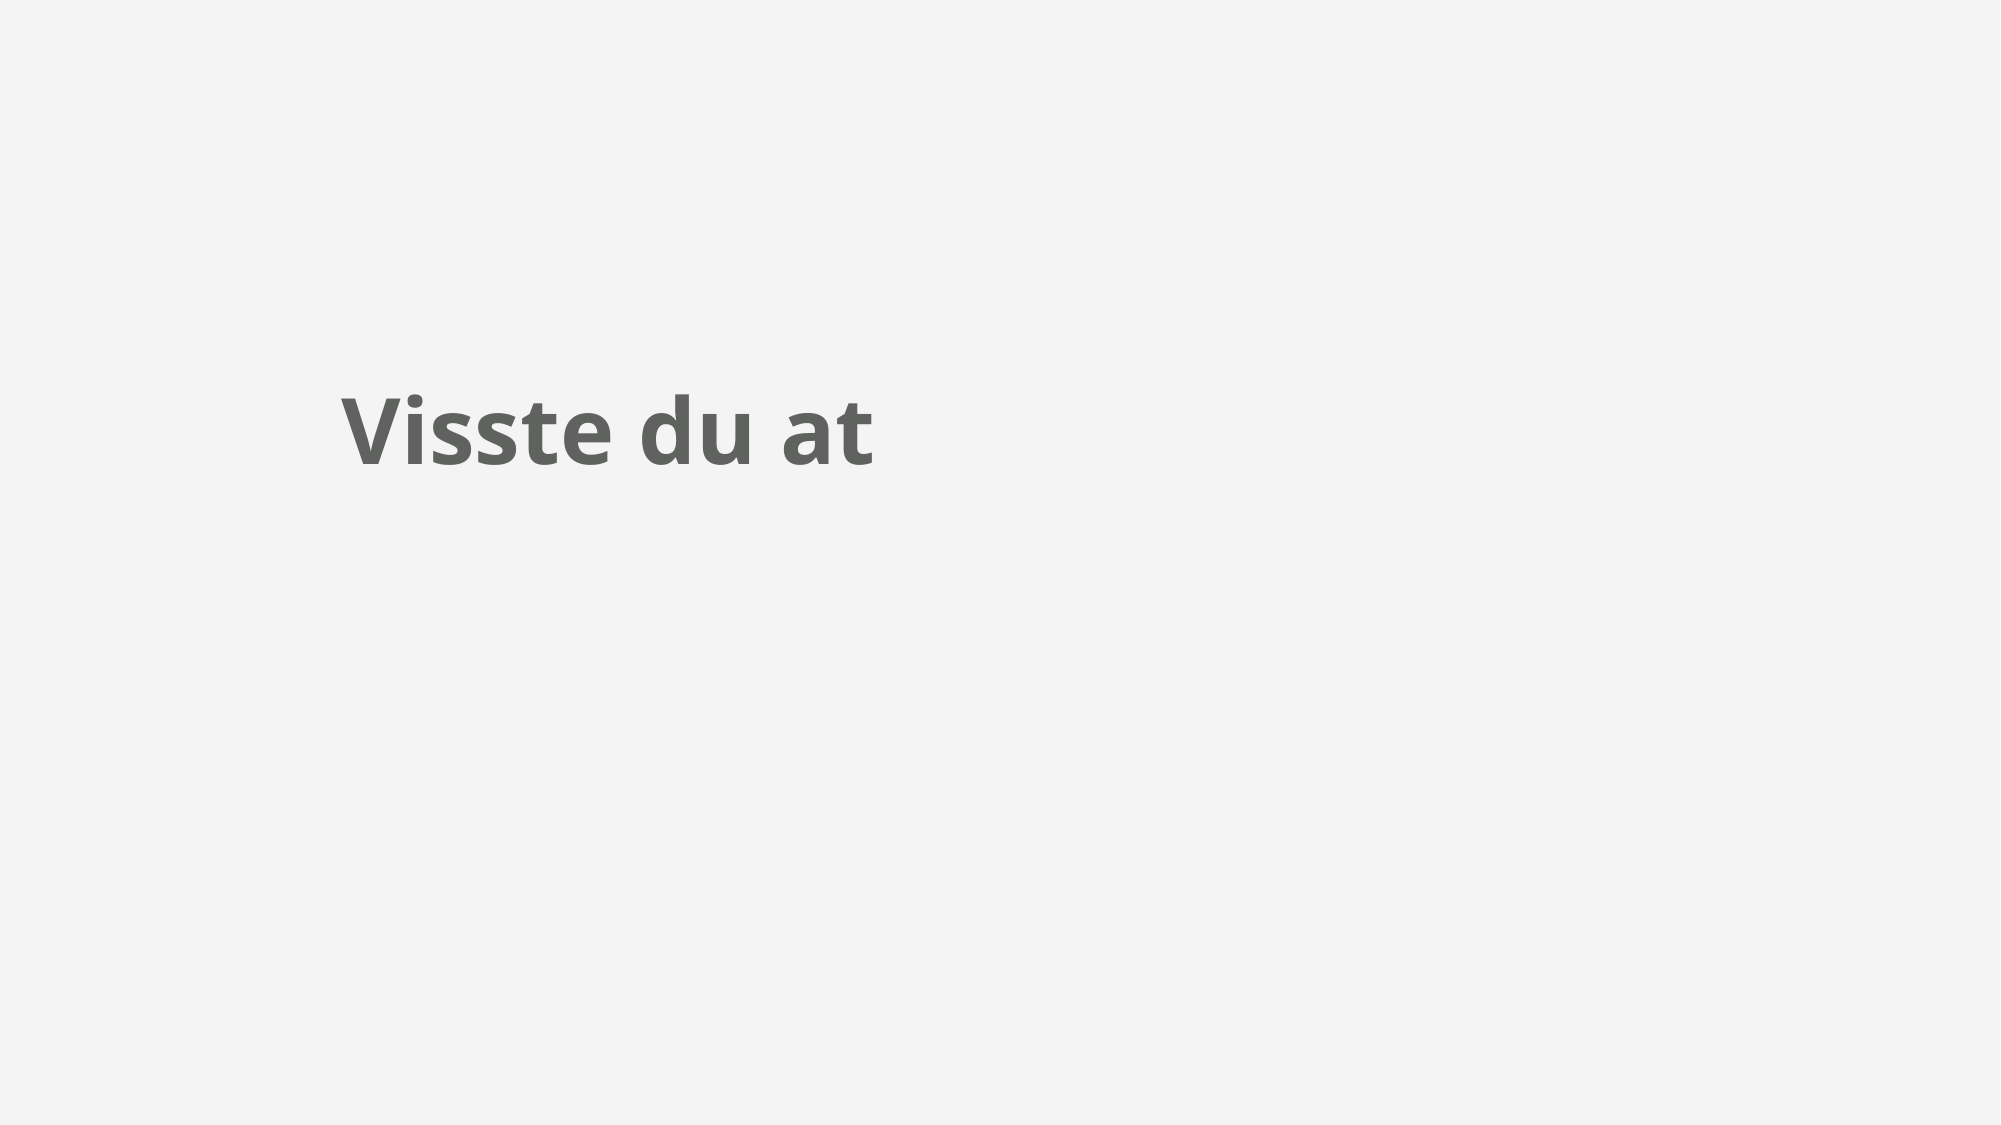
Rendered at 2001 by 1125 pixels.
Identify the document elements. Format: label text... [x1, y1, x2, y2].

title Visste du at [326, 307, 1674, 563]
